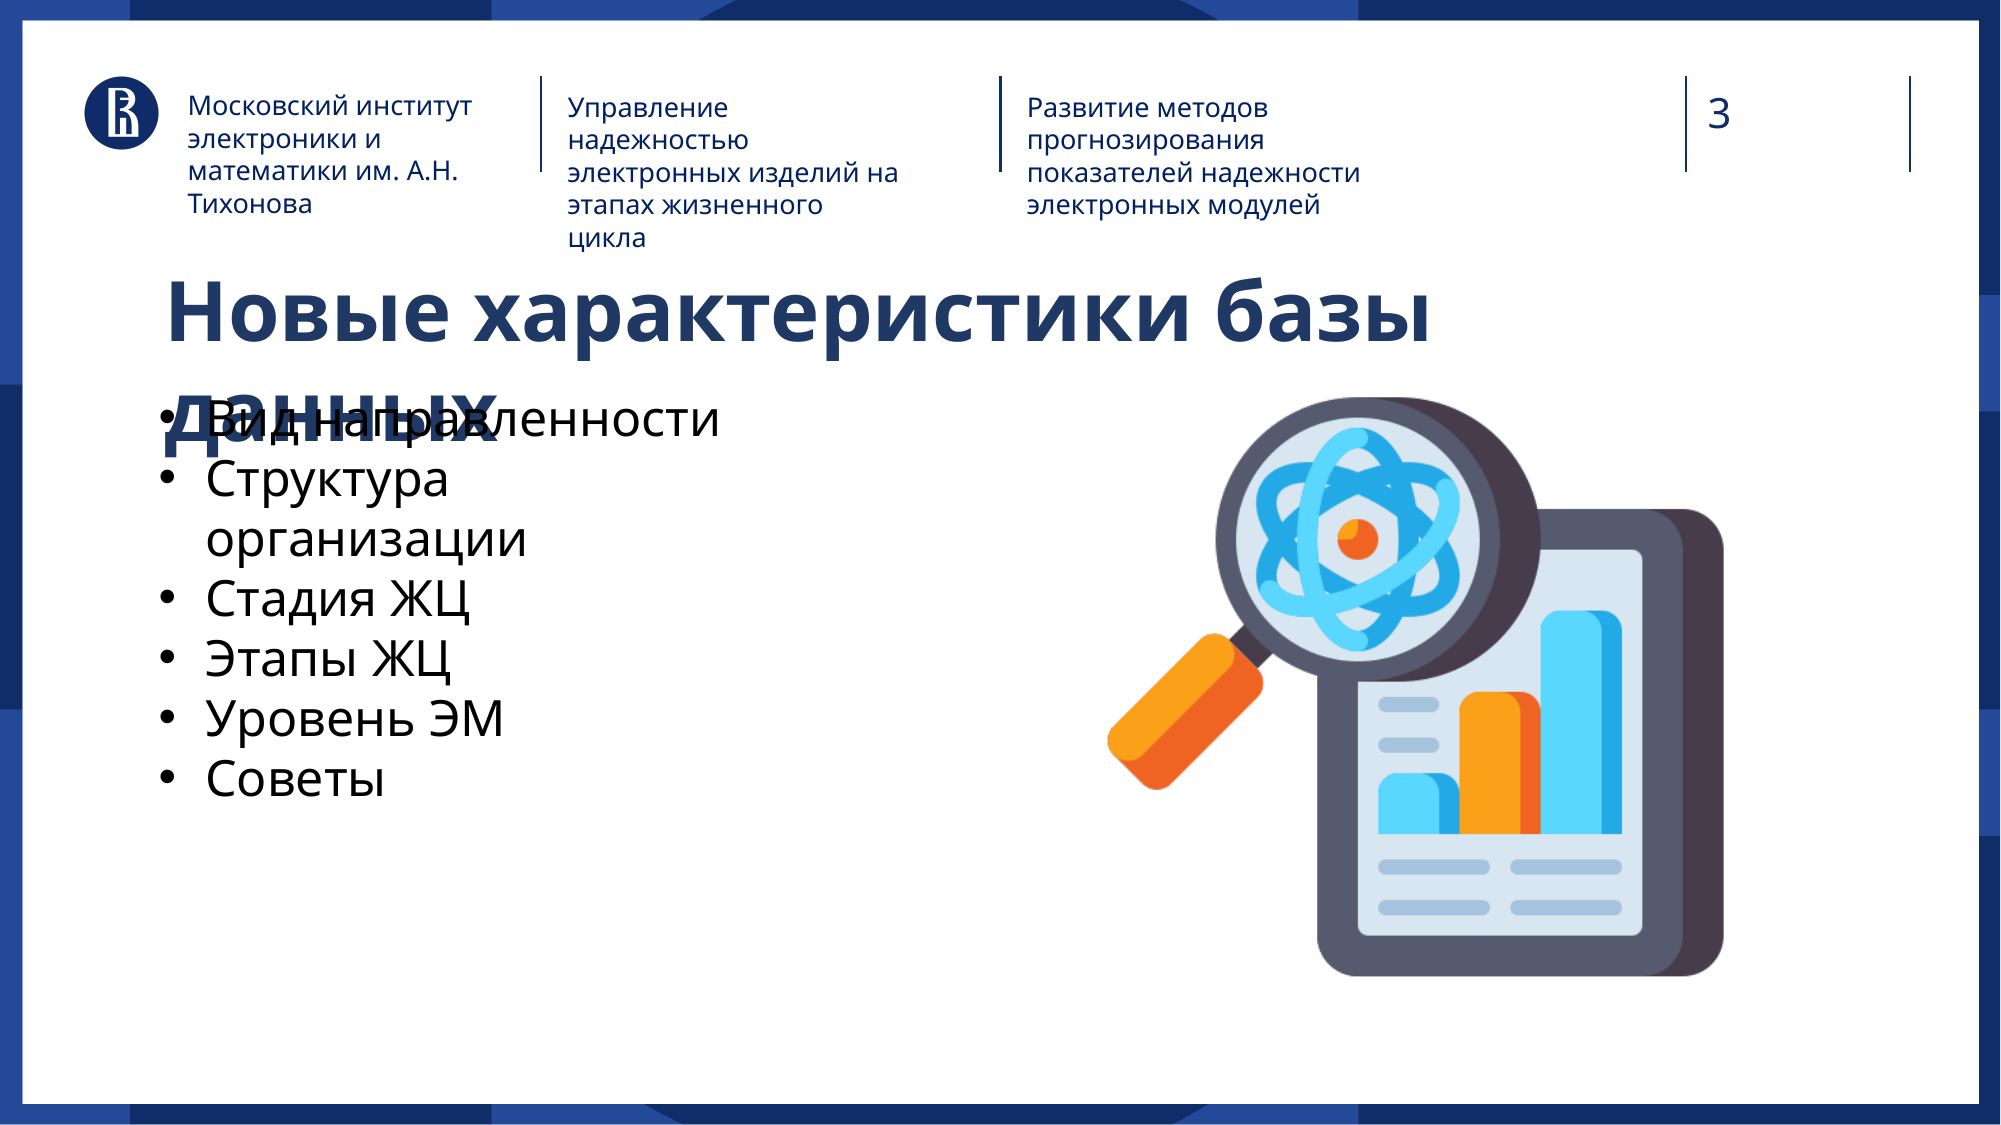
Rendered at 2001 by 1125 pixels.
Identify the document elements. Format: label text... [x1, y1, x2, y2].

list Управление надежностью электронных изделий на этапах жизненного цикла [567, 90, 907, 157]
text_box Новые характеристики базы данных [149, 250, 1639, 466]
list Московский институт электроники и математики им. А.Н. Тихонова [187, 88, 500, 157]
picture [0, 0, 2001, 1125]
list Развитие методов прогнозирования показателей надежности электронных модулей [1026, 90, 1367, 157]
text_box Вид направленности Структура организации Стадия ЖЦ Этапы ЖЦ Уровень ЭМ Советы [143, 379, 789, 814]
